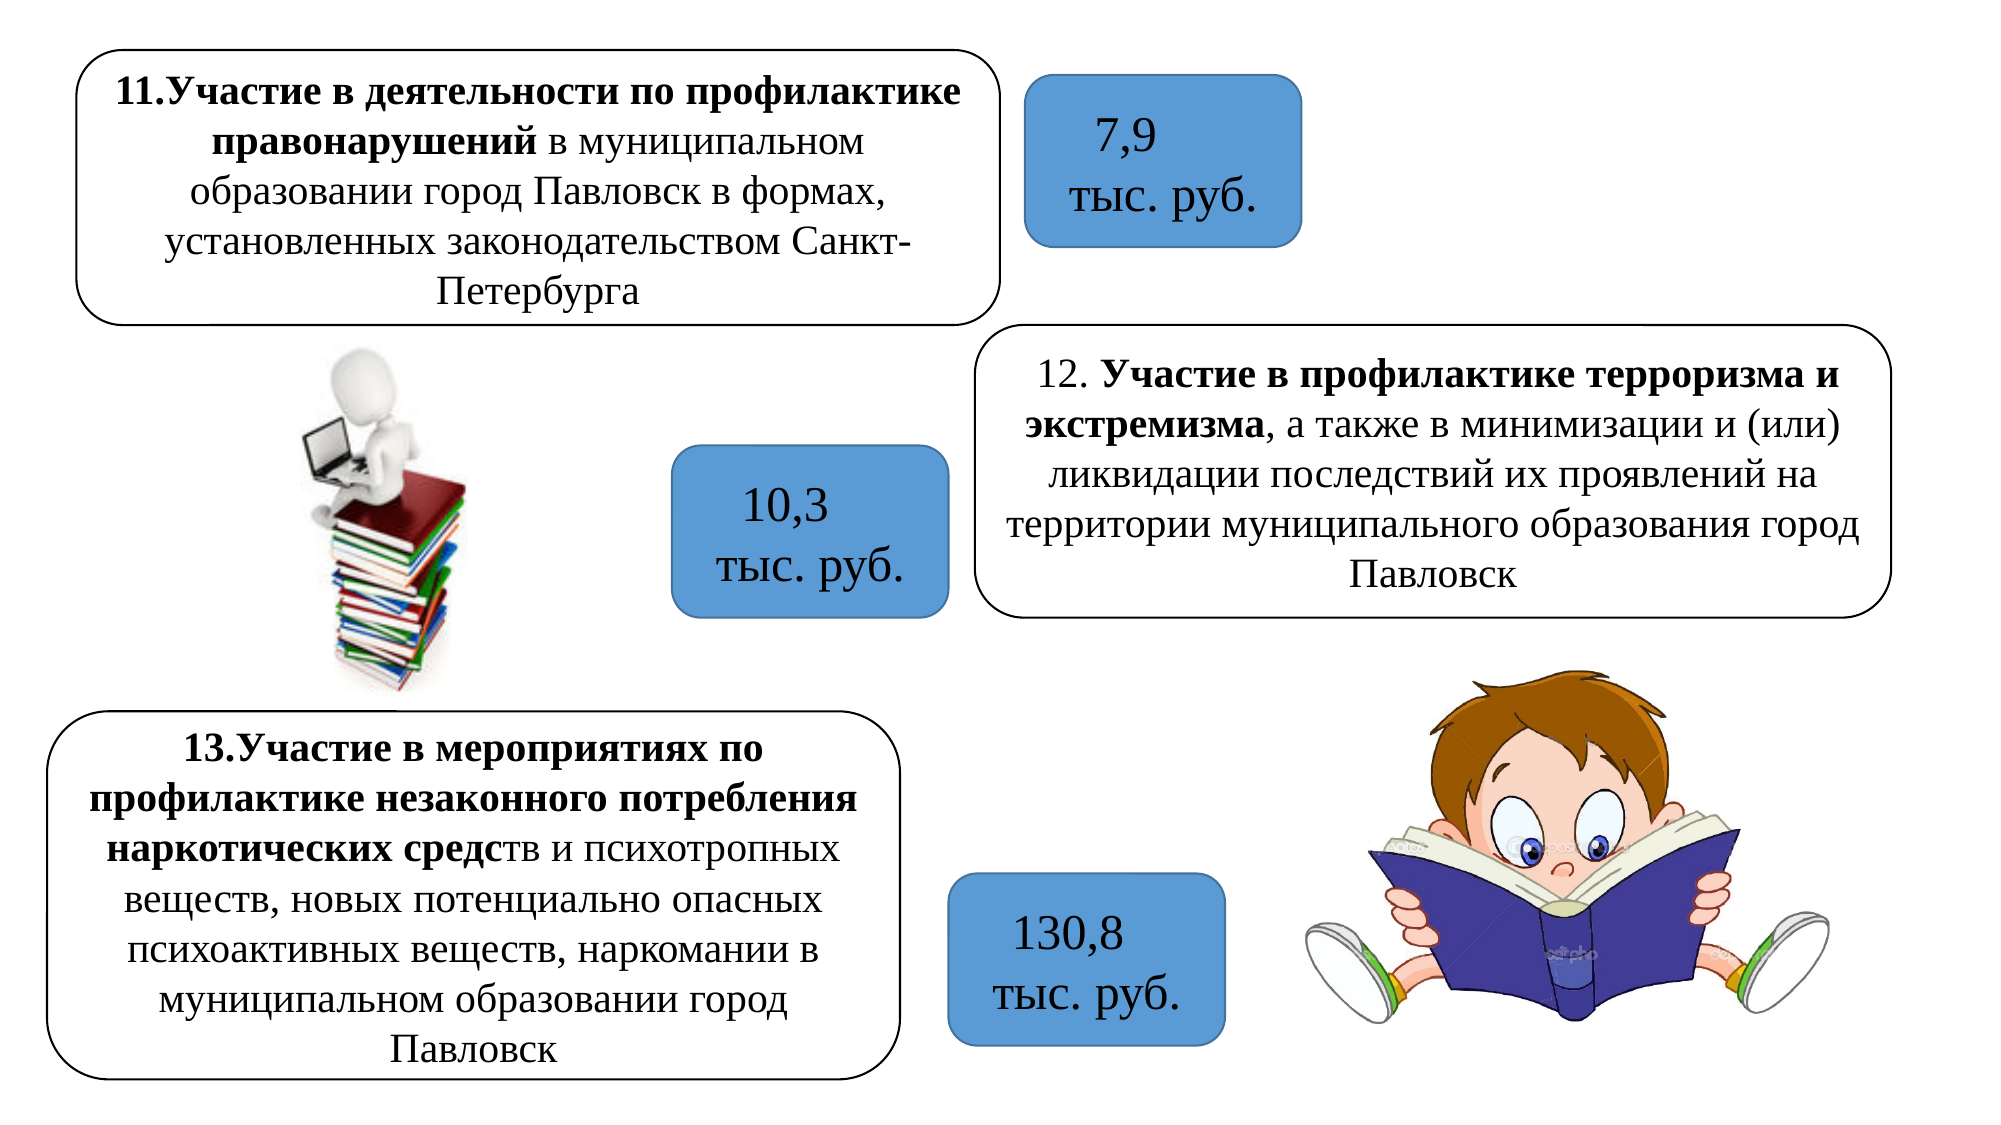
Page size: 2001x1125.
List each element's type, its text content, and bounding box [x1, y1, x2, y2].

text_box 13.Участие в мероприятиях по профилактике незаконного потребления наркотических средств и психотропных веществ, новых потенциально опасных психоактивных веществ, наркомании в муниципальном образовании город Павловск [45, 710, 902, 1081]
text_box 10,3 тыс. руб. [670, 444, 950, 619]
text_box 12. Участие в профилактике терроризма и экстремизма, а также в минимизации и (или) ликвидации последствий их проявлений на территории муниципального образования город Павловск [973, 323, 1893, 619]
picture [1242, 617, 1892, 1077]
picture [184, 341, 539, 696]
text_box 11.Участие в деятельности по профилактике правонарушений в муниципальном образовании город Павловск в формах, установленных законодательством Санкт-Петербурга [75, 48, 1001, 327]
text_box 130,8 тыс. руб. [947, 872, 1227, 1047]
text_box 7,9 тыс. руб. [1023, 73, 1303, 249]
